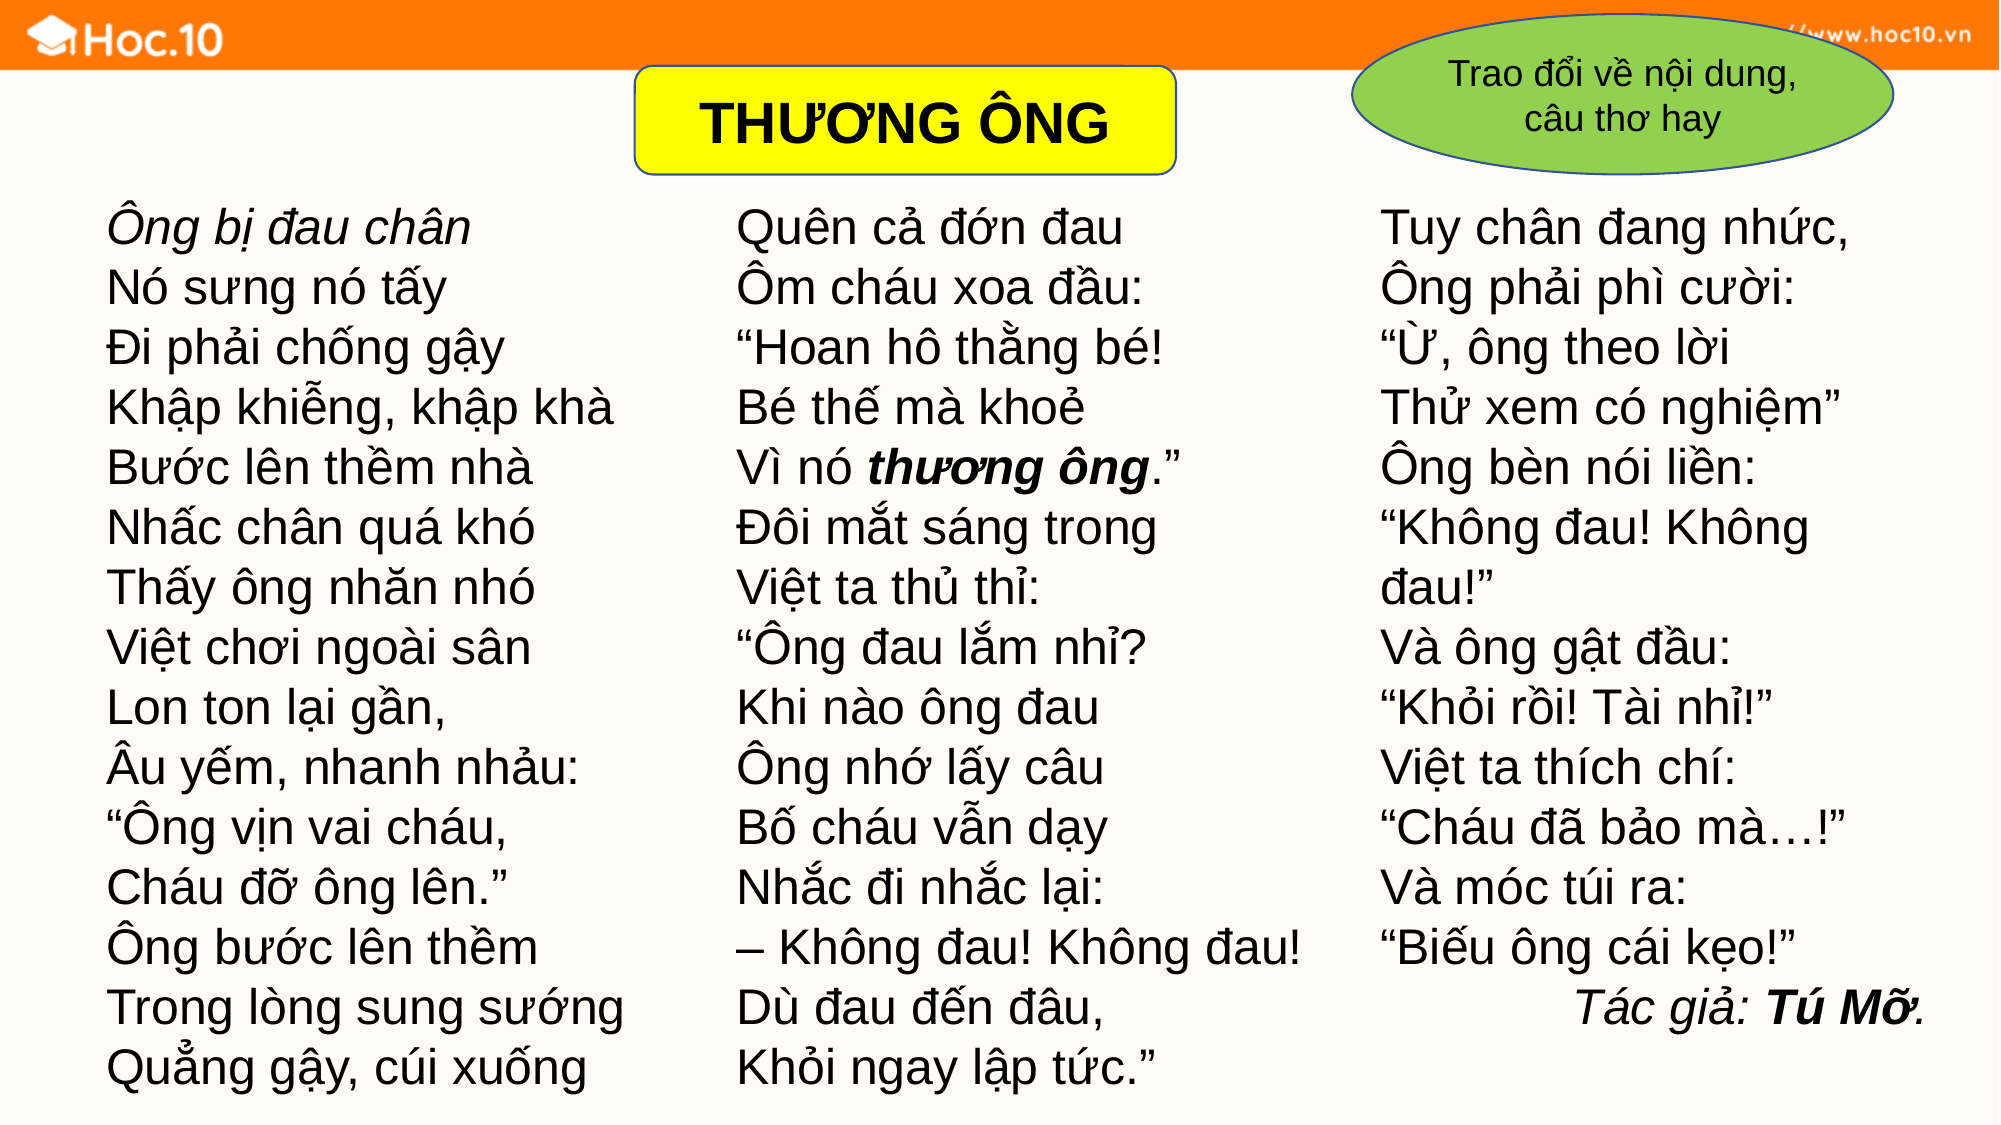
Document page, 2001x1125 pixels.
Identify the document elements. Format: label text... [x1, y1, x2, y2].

text_box Tuy chân đang nhức, Ông phải phì cười: “Ừ, ông theo lời Thử xem có nghiệm” Ông bèn nói liền: “Không đau! Không đau!” Và ông gật đầu: “Khỏi rồi! Tài nhỉ!” Việt ta thích chí: “Cháu đã bảo mà…!” Và móc túi ra: “Biếu ông cái kẹo!” Tác giả: Tú Mỡ. [1365, 186, 1944, 1102]
text_box THƯƠNG ÔNG [633, 64, 1178, 176]
text_box Ông bị đau chân Nó sưng nó tấy Đi phải chống gậy Khập khiễng, khập khà Bước lên thềm nhà Nhấc chân quá khó Thấy ông nhăn nhó Việt chơi ngoài sân Lon ton lại gần, Âu yếm, nhanh nhảu: “Ông vịn vai cháu, Cháu đỡ ông lên.” Ông bước lên thềm Trong lòng sung sướng Quẳng gậy, cúi xuống [91, 186, 729, 1125]
picture [0, 0, 1999, 1125]
text_box Quên cả đớn đau Ôm cháu xoa đầu: “Hoan hô thằng bé! Bé thế mà khoẻ Vì nó thương ông.” Đôi mắt sáng trong Việt ta thủ thỉ: “Ông đau lắm nhỉ? Khi nào ông đau Ông nhớ lấy câu Bố cháu vẫn dạy Nhắc đi nhắc lại: – Không đau! Không đau! Dù đau đến đâu, Khỏi ngay lập tức.” [721, 186, 1365, 1102]
text_box Trao đổi về nội dung, câu thơ hay [1351, 13, 1895, 176]
